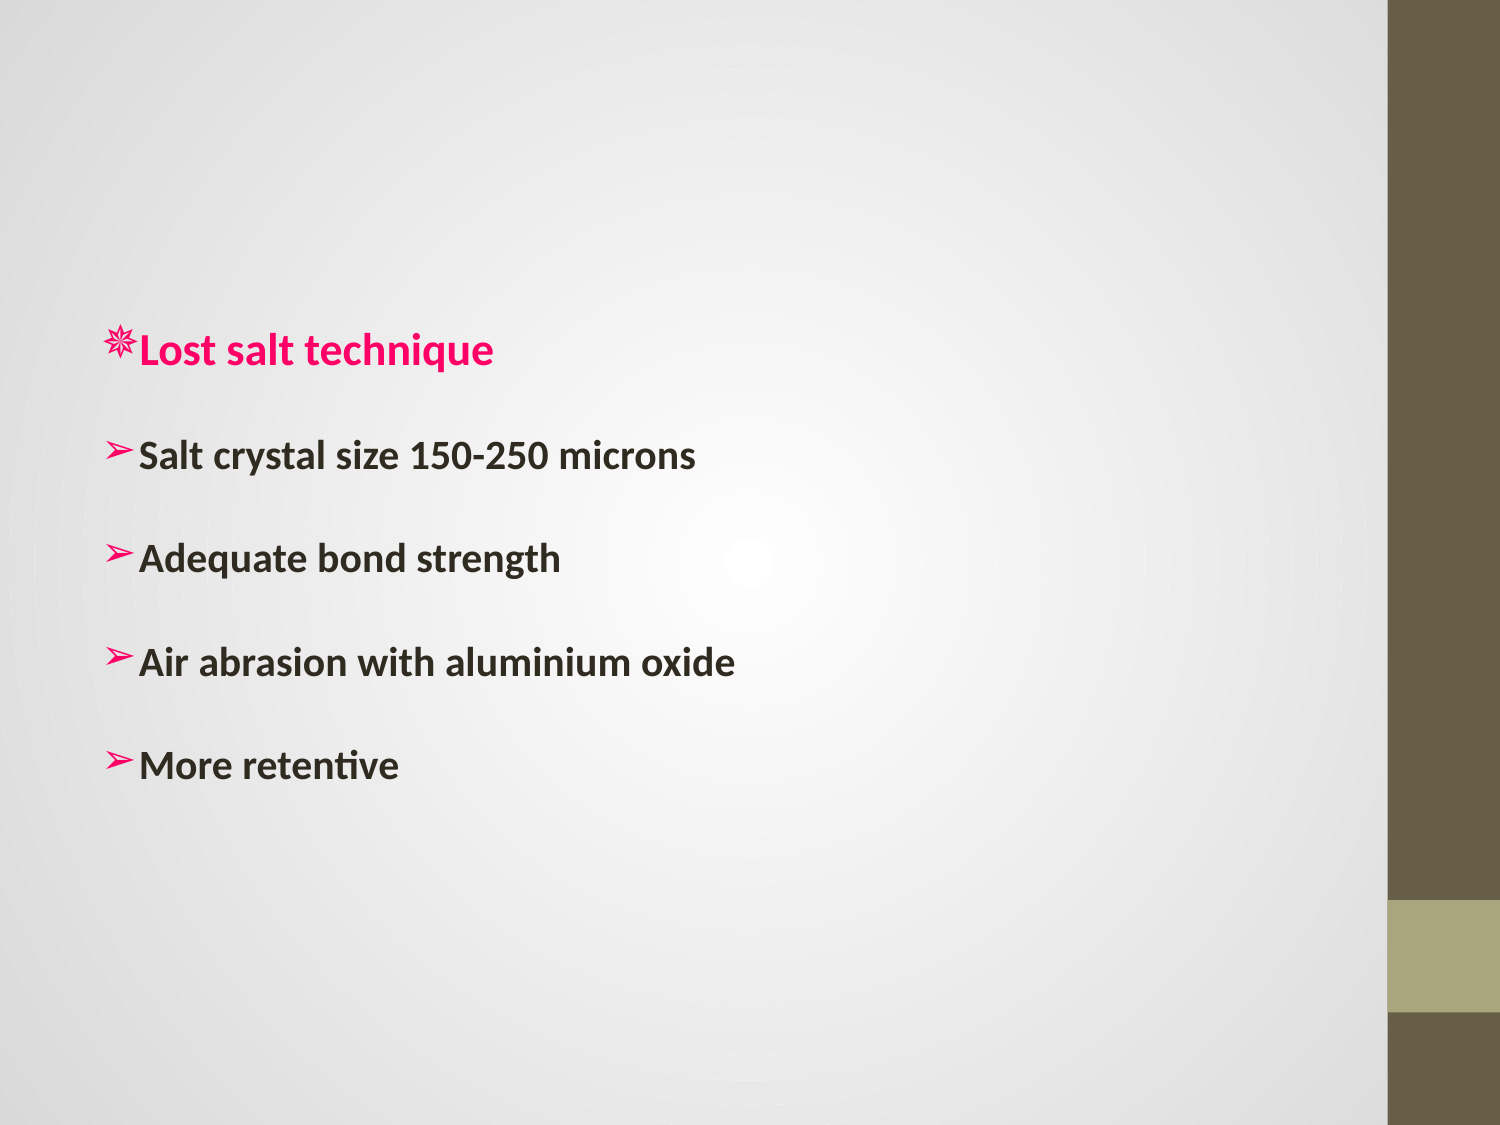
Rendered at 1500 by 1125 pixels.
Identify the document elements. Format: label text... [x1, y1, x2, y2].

list Lost salt technique Salt crystal size 150-250 microns Adequate bond strength Air abrasion with aluminium oxide More retentive [74, 261, 1326, 1051]
